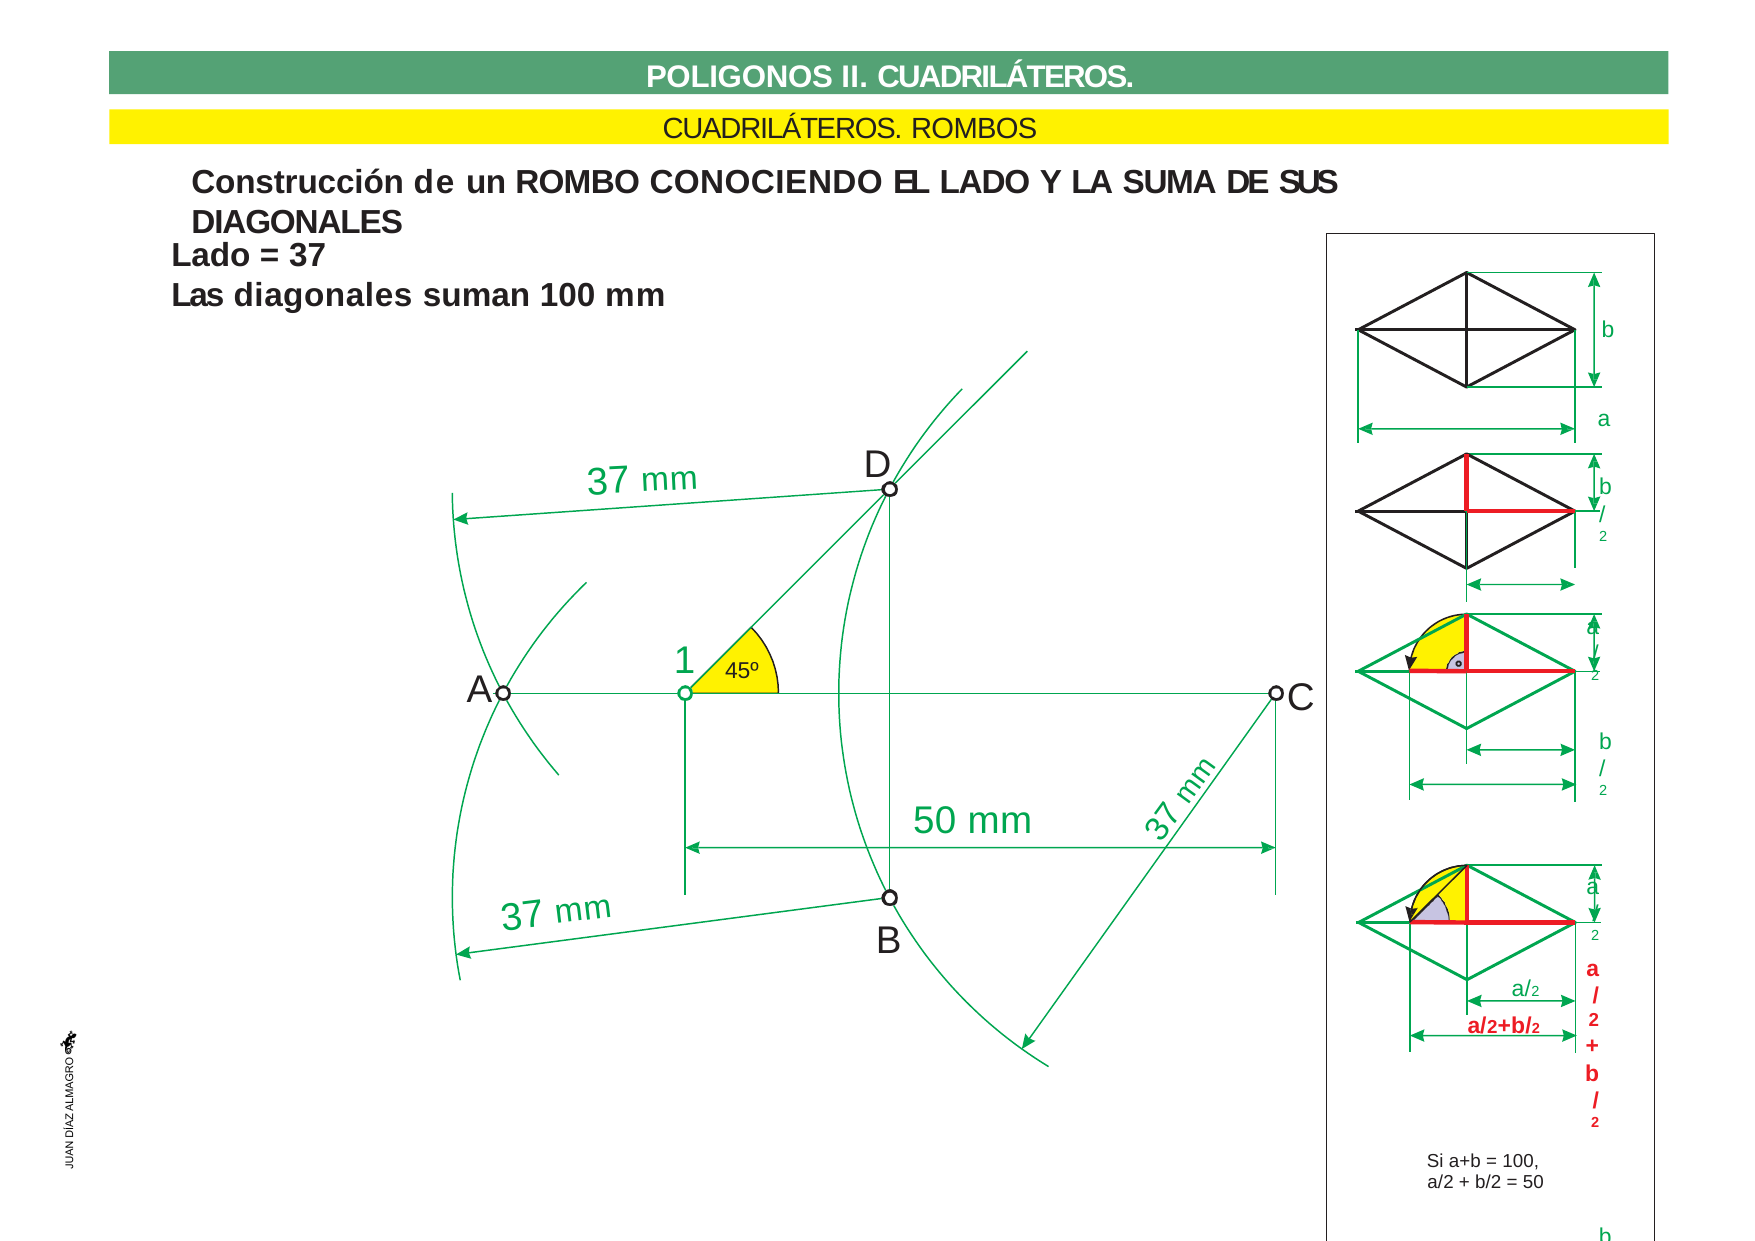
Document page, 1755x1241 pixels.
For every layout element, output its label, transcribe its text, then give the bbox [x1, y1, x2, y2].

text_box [1355, 612, 1603, 803]
text_box Lado = 37 Las diagonales suman 100 mm [169, 230, 670, 314]
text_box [1355, 270, 1603, 444]
text_box b a b/2 a/2 b/2 a/2 a/2+b/2 Si a+b = 100, a/2 + b/2 = 50 b/2 45º [1326, 233, 1655, 1241]
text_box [1355, 452, 1603, 603]
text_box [451, 387, 1284, 1068]
text_box POLIGONOS II. CUADRILÁTEROS. [109, 51, 1669, 95]
text_box Construcción de un ROMBO CONOCIENDO EL LADO Y LA SUMA DE SUS DIAGONALES [189, 157, 1549, 240]
text_box C [1288, 668, 1318, 718]
picture [59, 1030, 78, 1169]
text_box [1355, 863, 1603, 1054]
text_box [491, 350, 1277, 386]
text_box CUADRILÁTEROS. ROMBOS [109, 109, 1669, 145]
